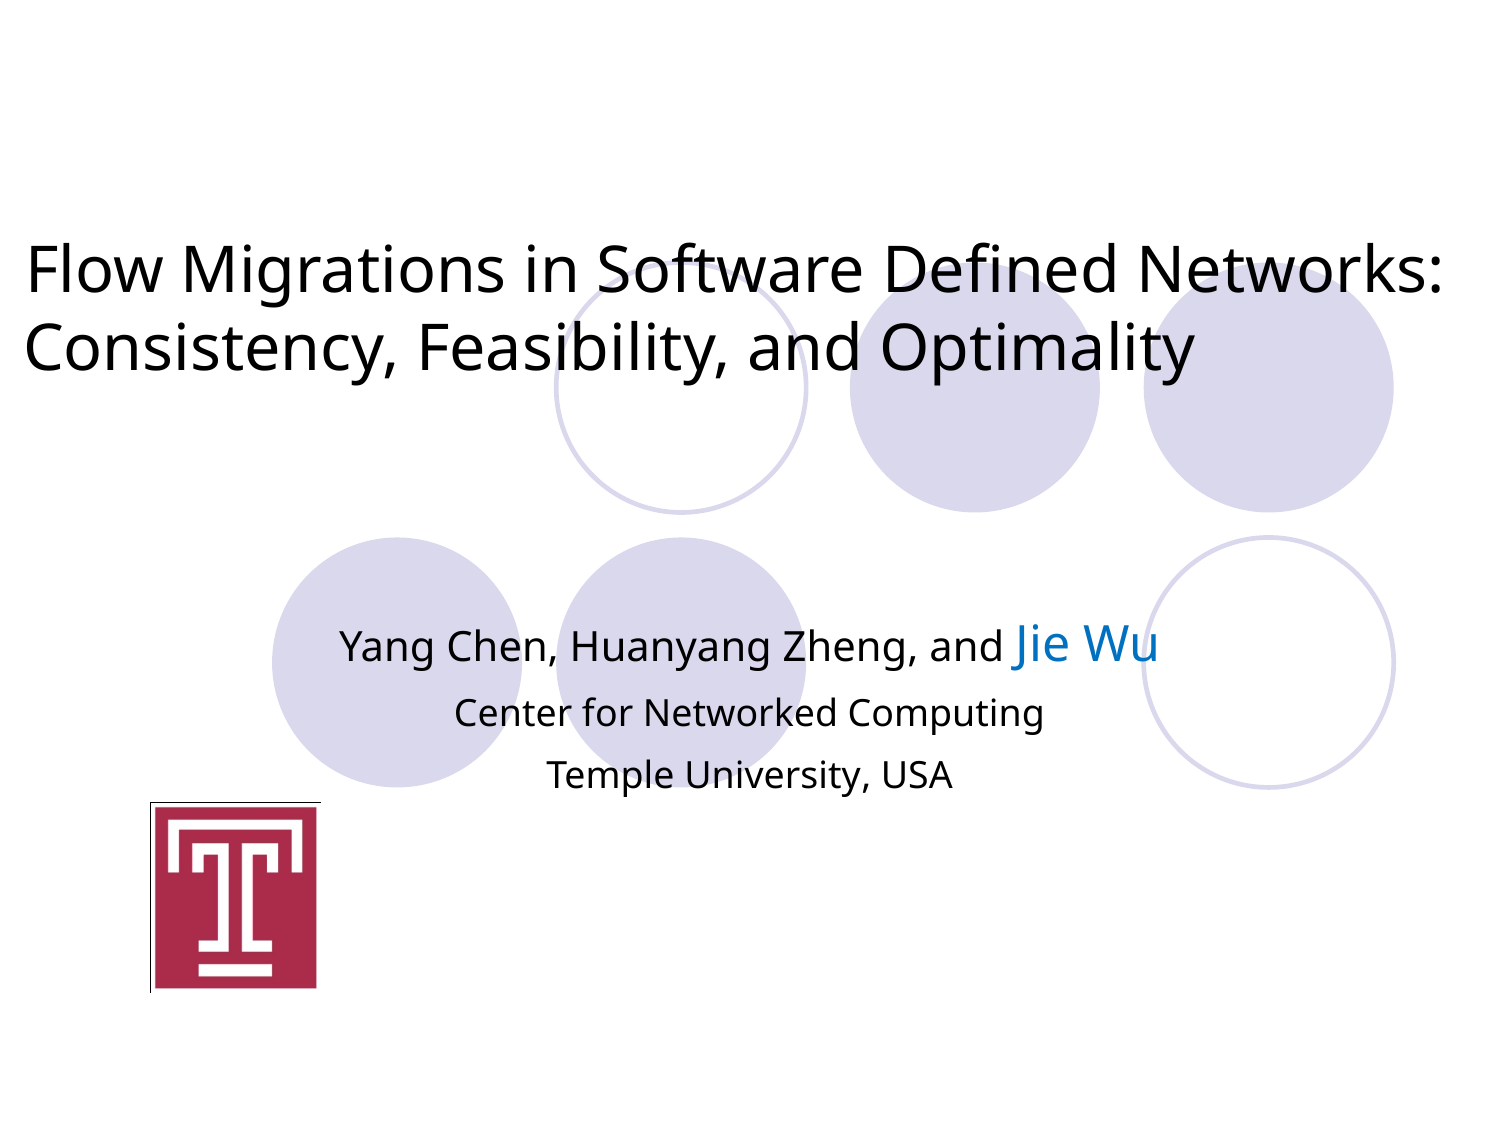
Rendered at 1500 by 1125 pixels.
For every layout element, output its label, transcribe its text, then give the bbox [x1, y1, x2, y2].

subtitle Yang Chen, Huanyang Zheng, and Jie Wu Center for Networked Computing Temple University, USA [130, 598, 1369, 897]
title Flow Migrations in Software Defined Networks: Consistency, Feasibility, and Optimality [0, 112, 1488, 469]
picture [149, 802, 321, 993]
